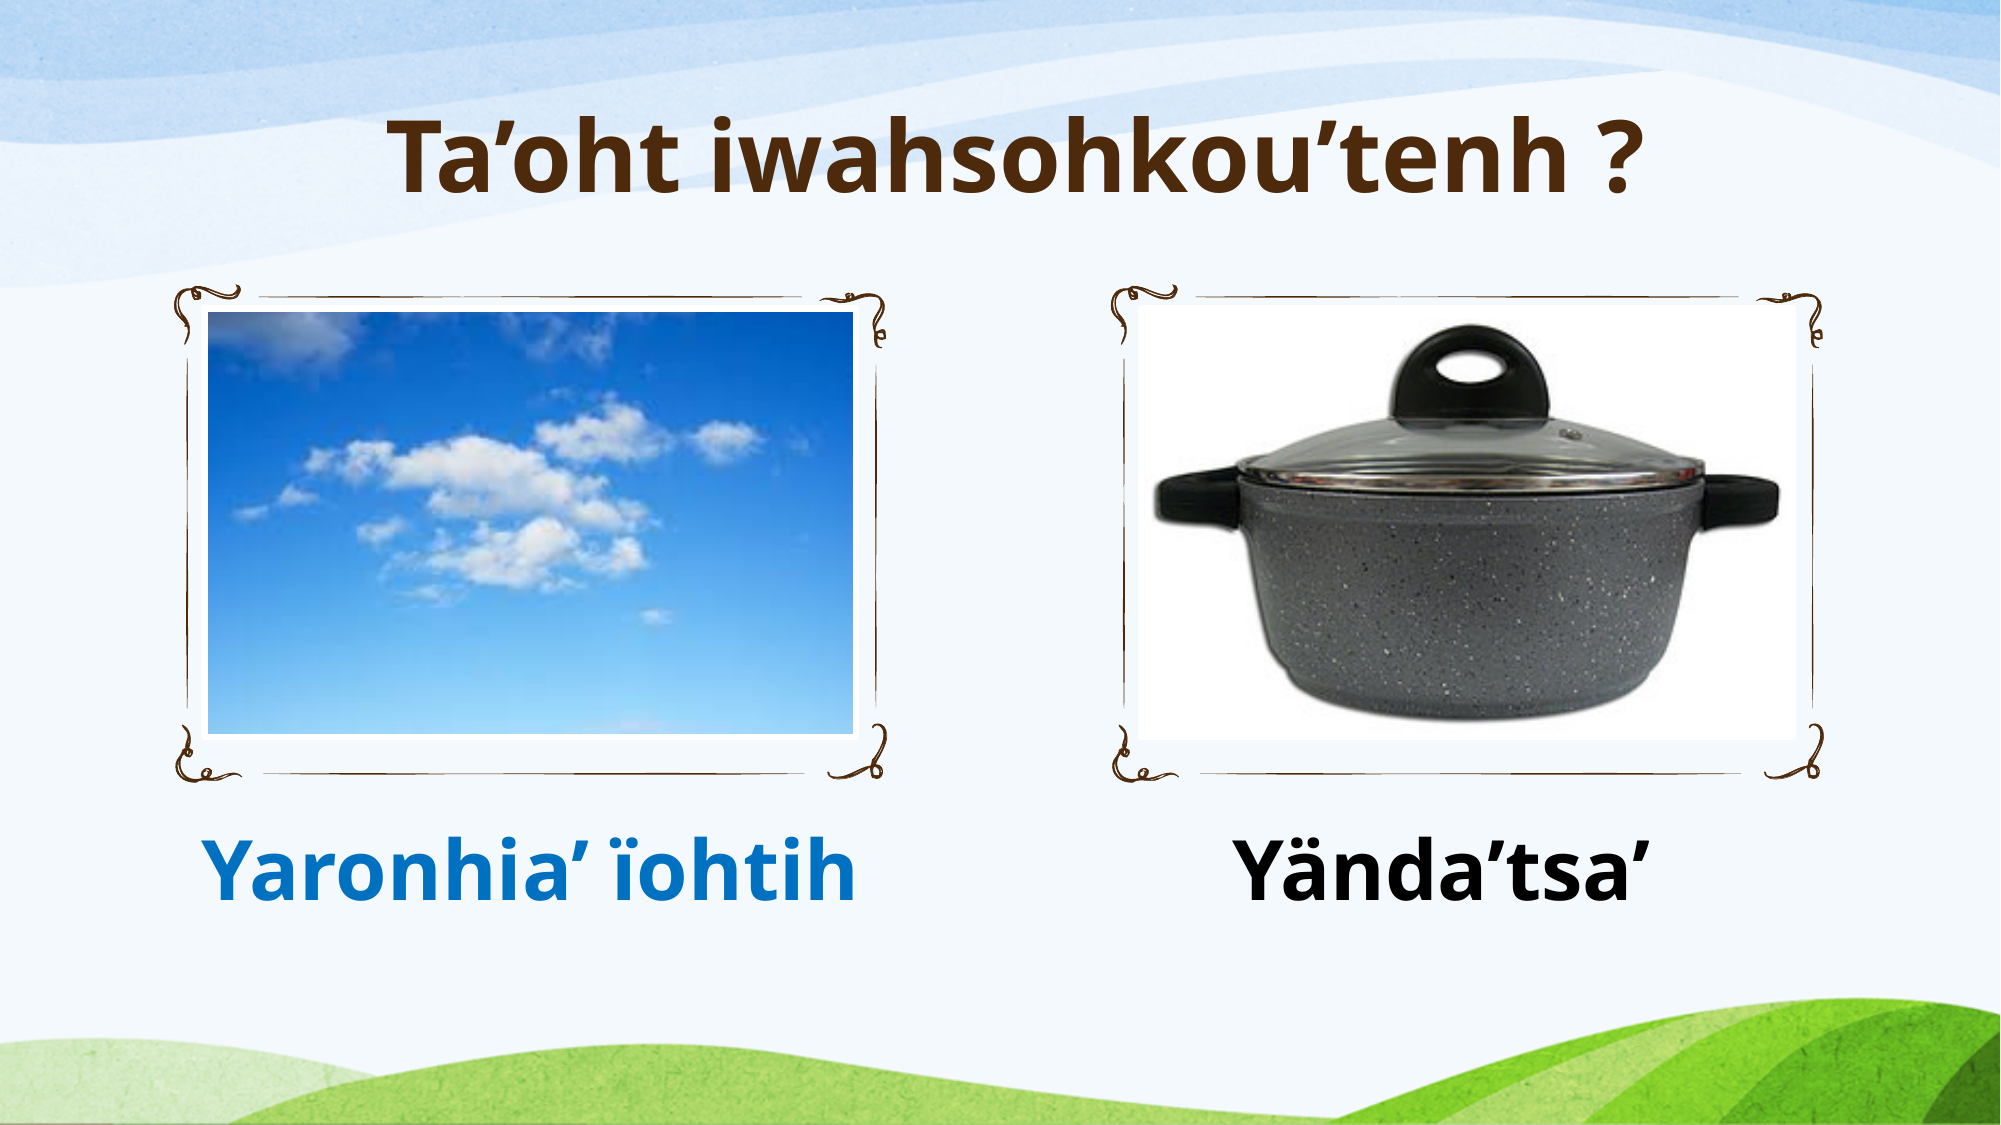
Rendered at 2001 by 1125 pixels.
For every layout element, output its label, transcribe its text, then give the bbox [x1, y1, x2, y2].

list Yända’tsa’ [1083, 809, 1800, 975]
list Yaronhia’ ïohtih [172, 809, 890, 975]
title Ta’oht iwahsohkou’tenh ? [191, 22, 1842, 222]
picture [0, 0, 2001, 1125]
